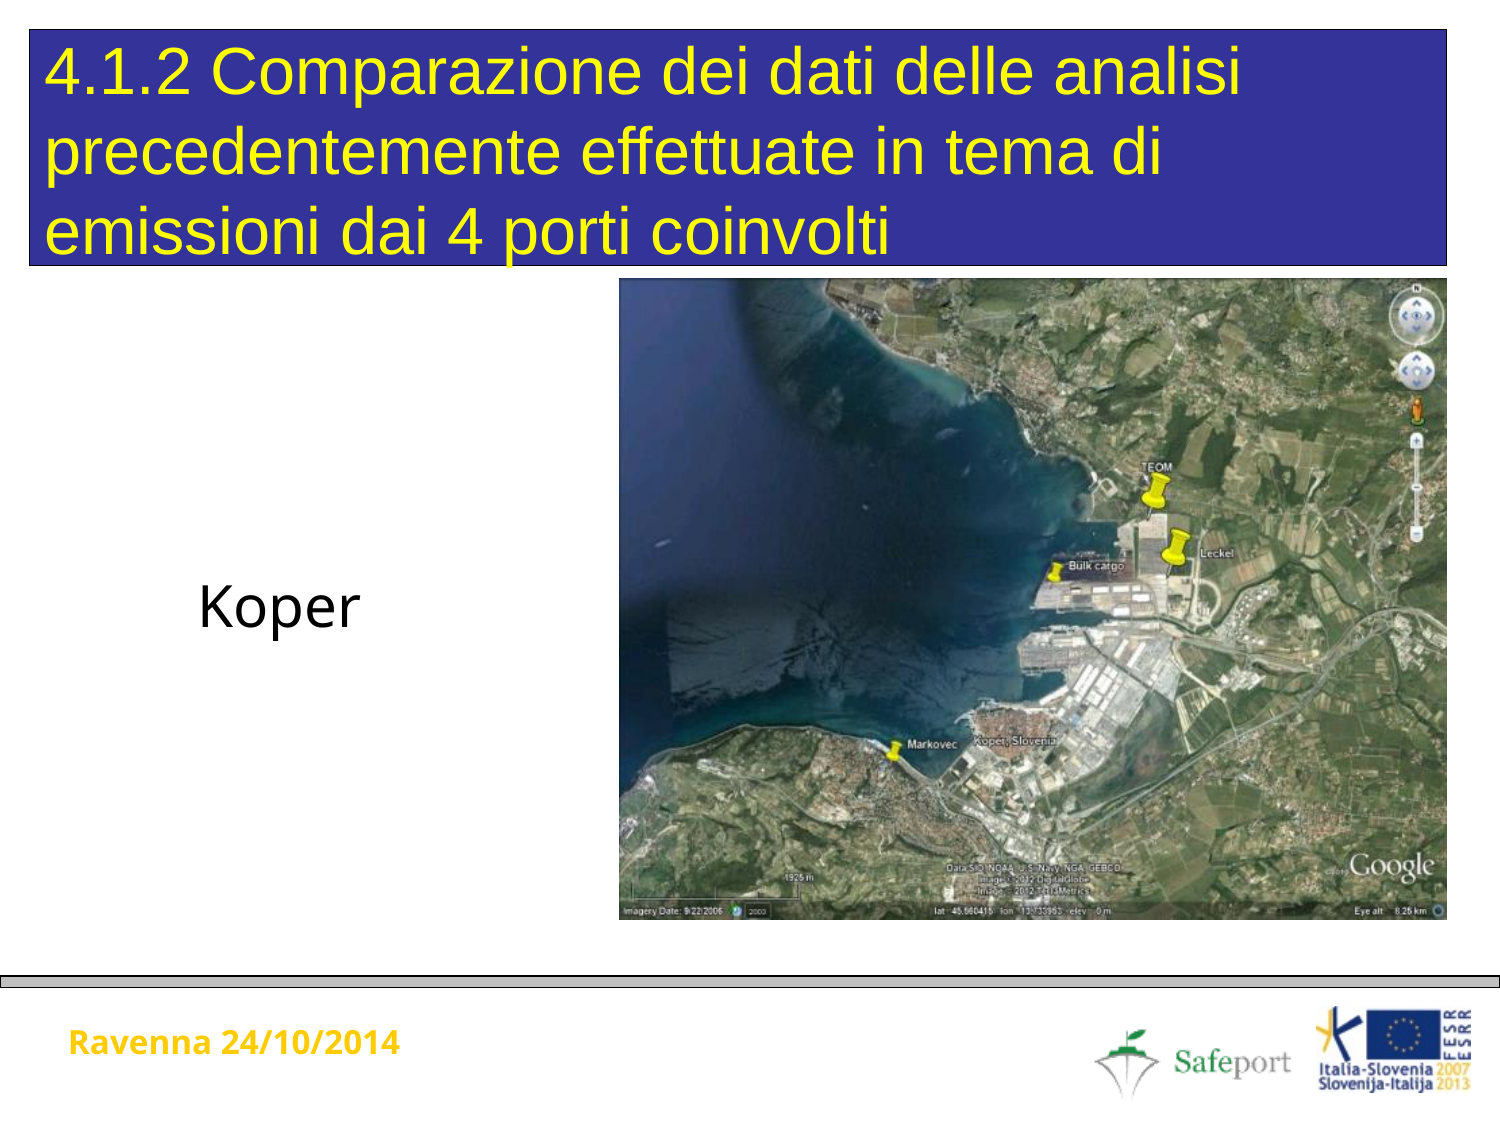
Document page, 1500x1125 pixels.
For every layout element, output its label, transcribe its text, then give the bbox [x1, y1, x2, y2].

picture [619, 278, 1448, 921]
text_box [0, 976, 1500, 988]
picture [1316, 1006, 1471, 1093]
text_box Ravenna 24/10/2014 [53, 1023, 1314, 1099]
text_box Koper [183, 560, 378, 638]
text_box 4.1.2 Comparazione dei dati delle analisi precedentemente effettuate in tema di emissioni dai 4 porti coinvolti [29, 29, 1447, 266]
picture [1092, 1026, 1294, 1107]
